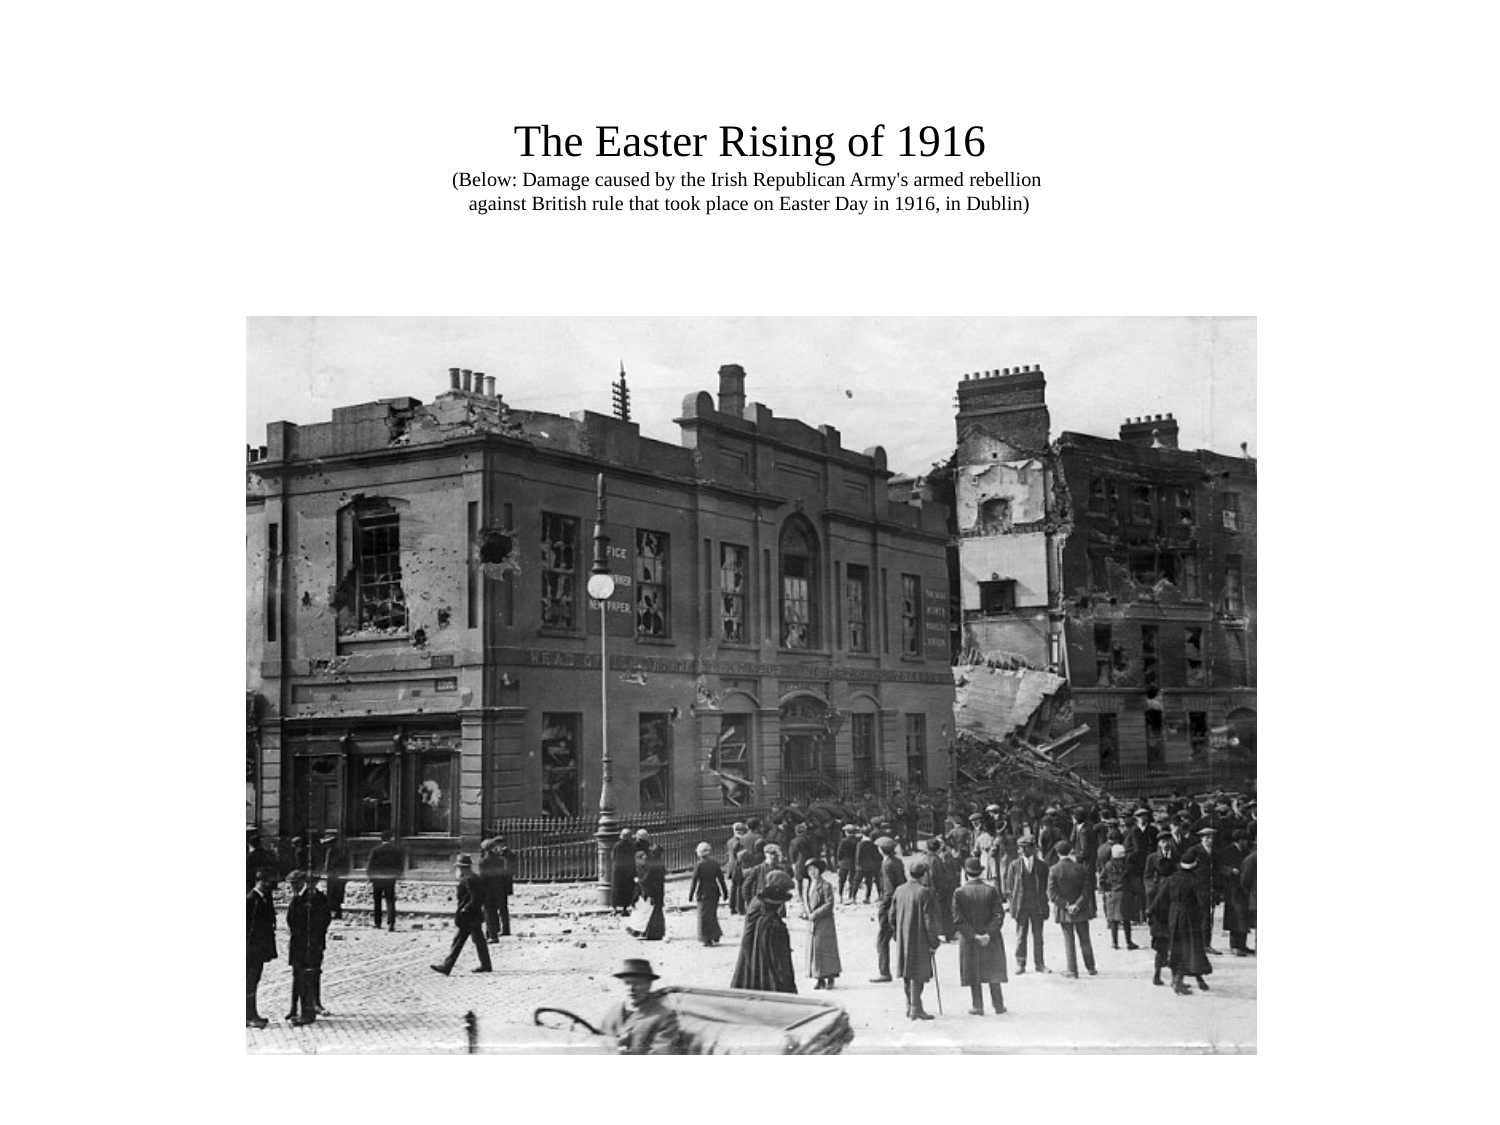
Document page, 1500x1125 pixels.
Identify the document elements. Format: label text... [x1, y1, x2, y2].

title The Easter Rising of 1916 (Below: Damage caused by the Irish Republican Army's armed rebellion against British rule that took place on Easter Day in 1916, in Dublin) [75, 45, 1425, 282]
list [245, 316, 1257, 1055]
